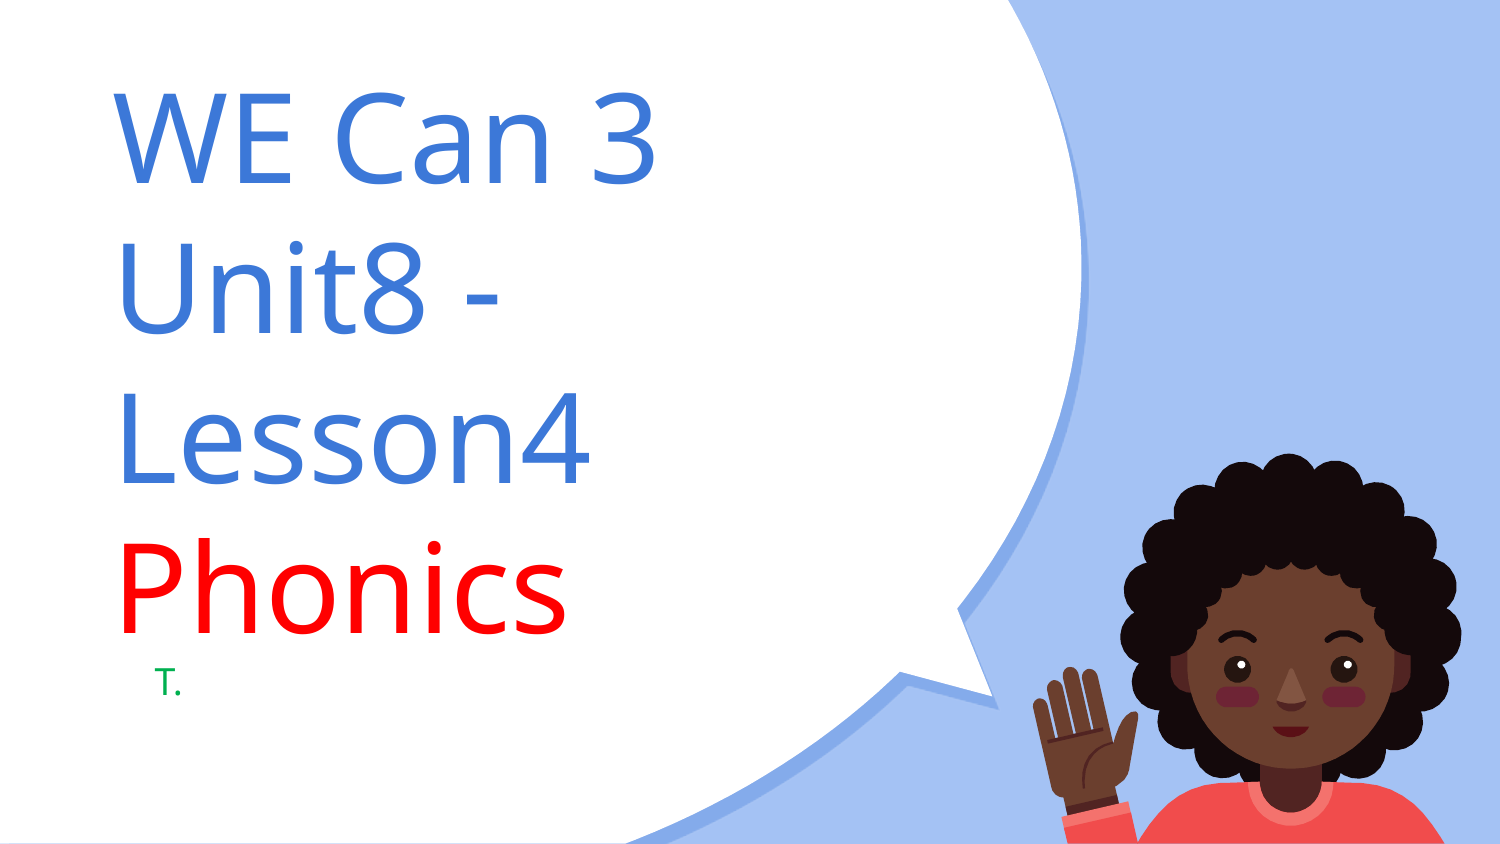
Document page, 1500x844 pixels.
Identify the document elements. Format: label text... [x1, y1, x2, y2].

text_box T. [139, 627, 524, 735]
title WE Can 3 Unit8 -Lesson4 Phonics [97, 263, 975, 454]
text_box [1032, 453, 1462, 844]
